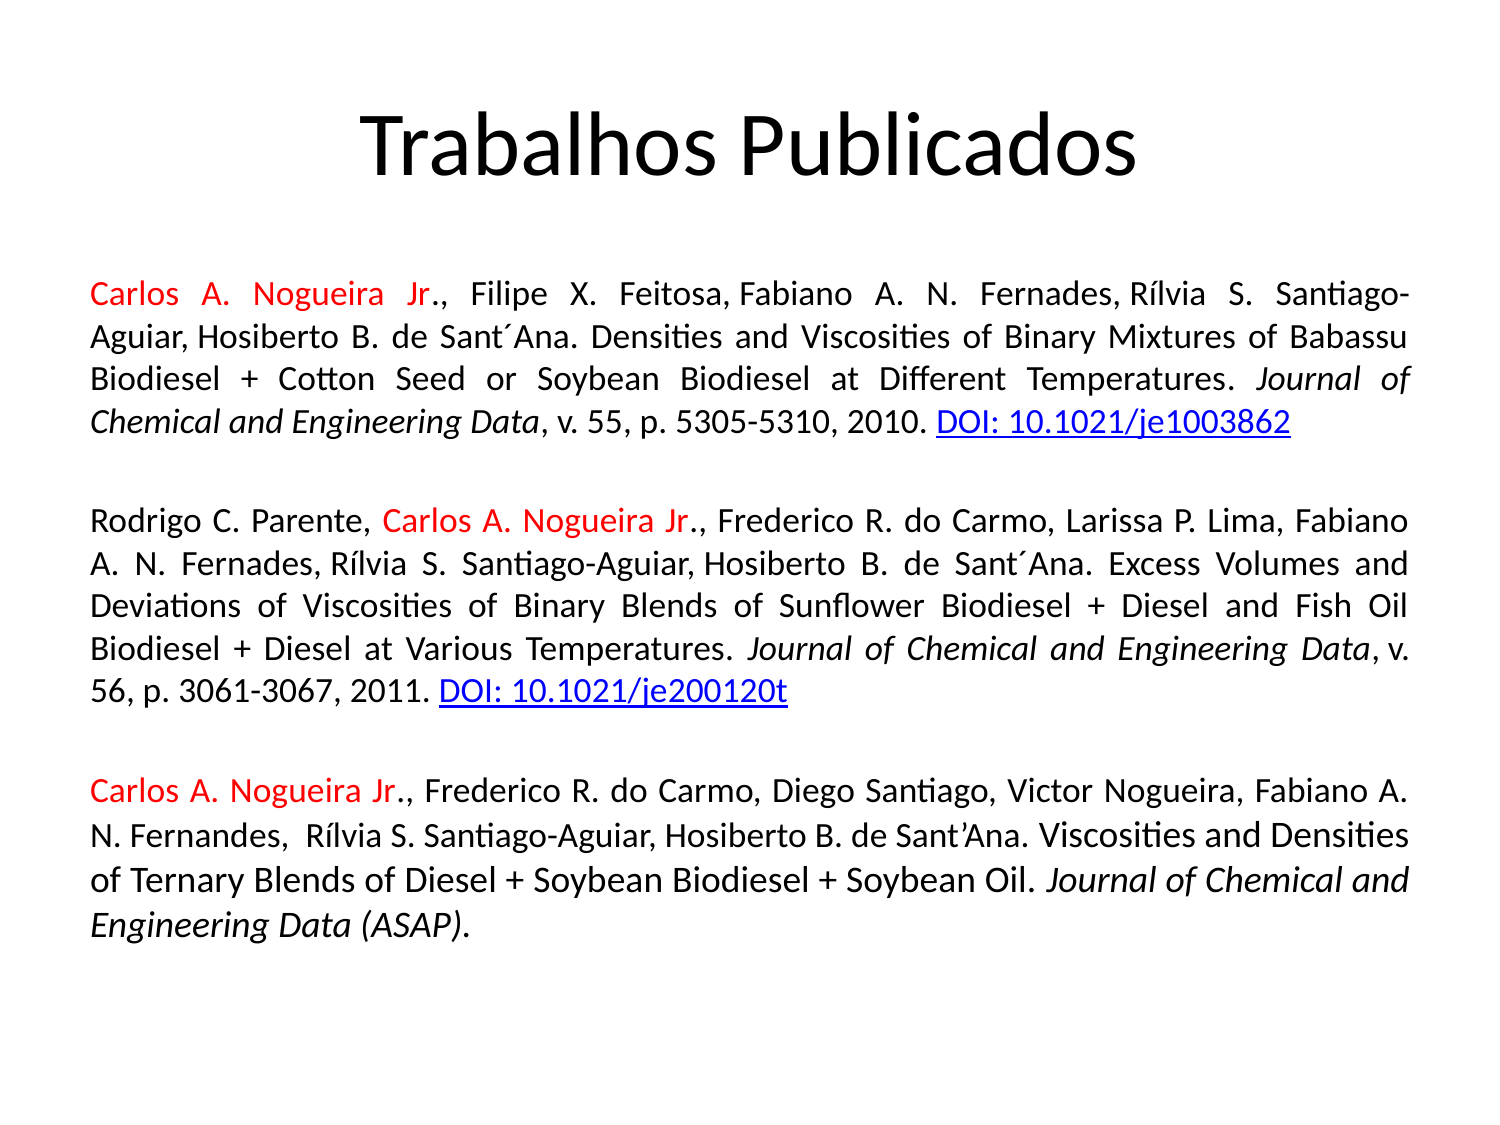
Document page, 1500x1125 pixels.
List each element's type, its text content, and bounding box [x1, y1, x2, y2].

title Trabalhos Publicados [74, 44, 1426, 233]
list Carlos A. Nogueira Jr., Filipe X. Feitosa, Fabiano A. N. Fernades, Rílvia S. Santiago-Aguiar, Hosiberto B. de Sant´Ana. Densities and Viscosities of Binary Mixtures of Babassu Biodiesel + Cotton Seed or Soybean Biodiesel at Different Temperatures. Journal of Chemical and Engineering Data, v. 55, p. 5305-5310, 2010. DOI: 10.1021/je1003862 Rodrigo C. Parente, Carlos A. Nogueira Jr., Frederico R. do Carmo, Larissa P. Lima, Fabiano A. N. Fernades, Rílvia S. Santiago-Aguiar, Hosiberto B. de Sant´Ana. Excess Volumes and Deviations of Viscosities of Binary Blends of Sunflower Biodiesel + Diesel and Fish Oil Biodiesel + Diesel at Various Temperatures. Journal of Chemical and Engineering Data, v. 56, p. 3061-3067, 2011. DOI: 10.1021/je200120t Carlos A. Nogueira Jr., Frederico R. do Carmo, Diego Santiago, Victor Nogueira, Fabiano A. N. Fernandes, Rílvia S. Santiago-Aguiar, Hosiberto B. de Sant’Ana. Viscosities and Densities of Ternary Blends of Diesel + Soybean Biodiesel + Soybean Oil. Journal of Chemical and Engineering Data (ASAP). [74, 262, 1426, 1006]
